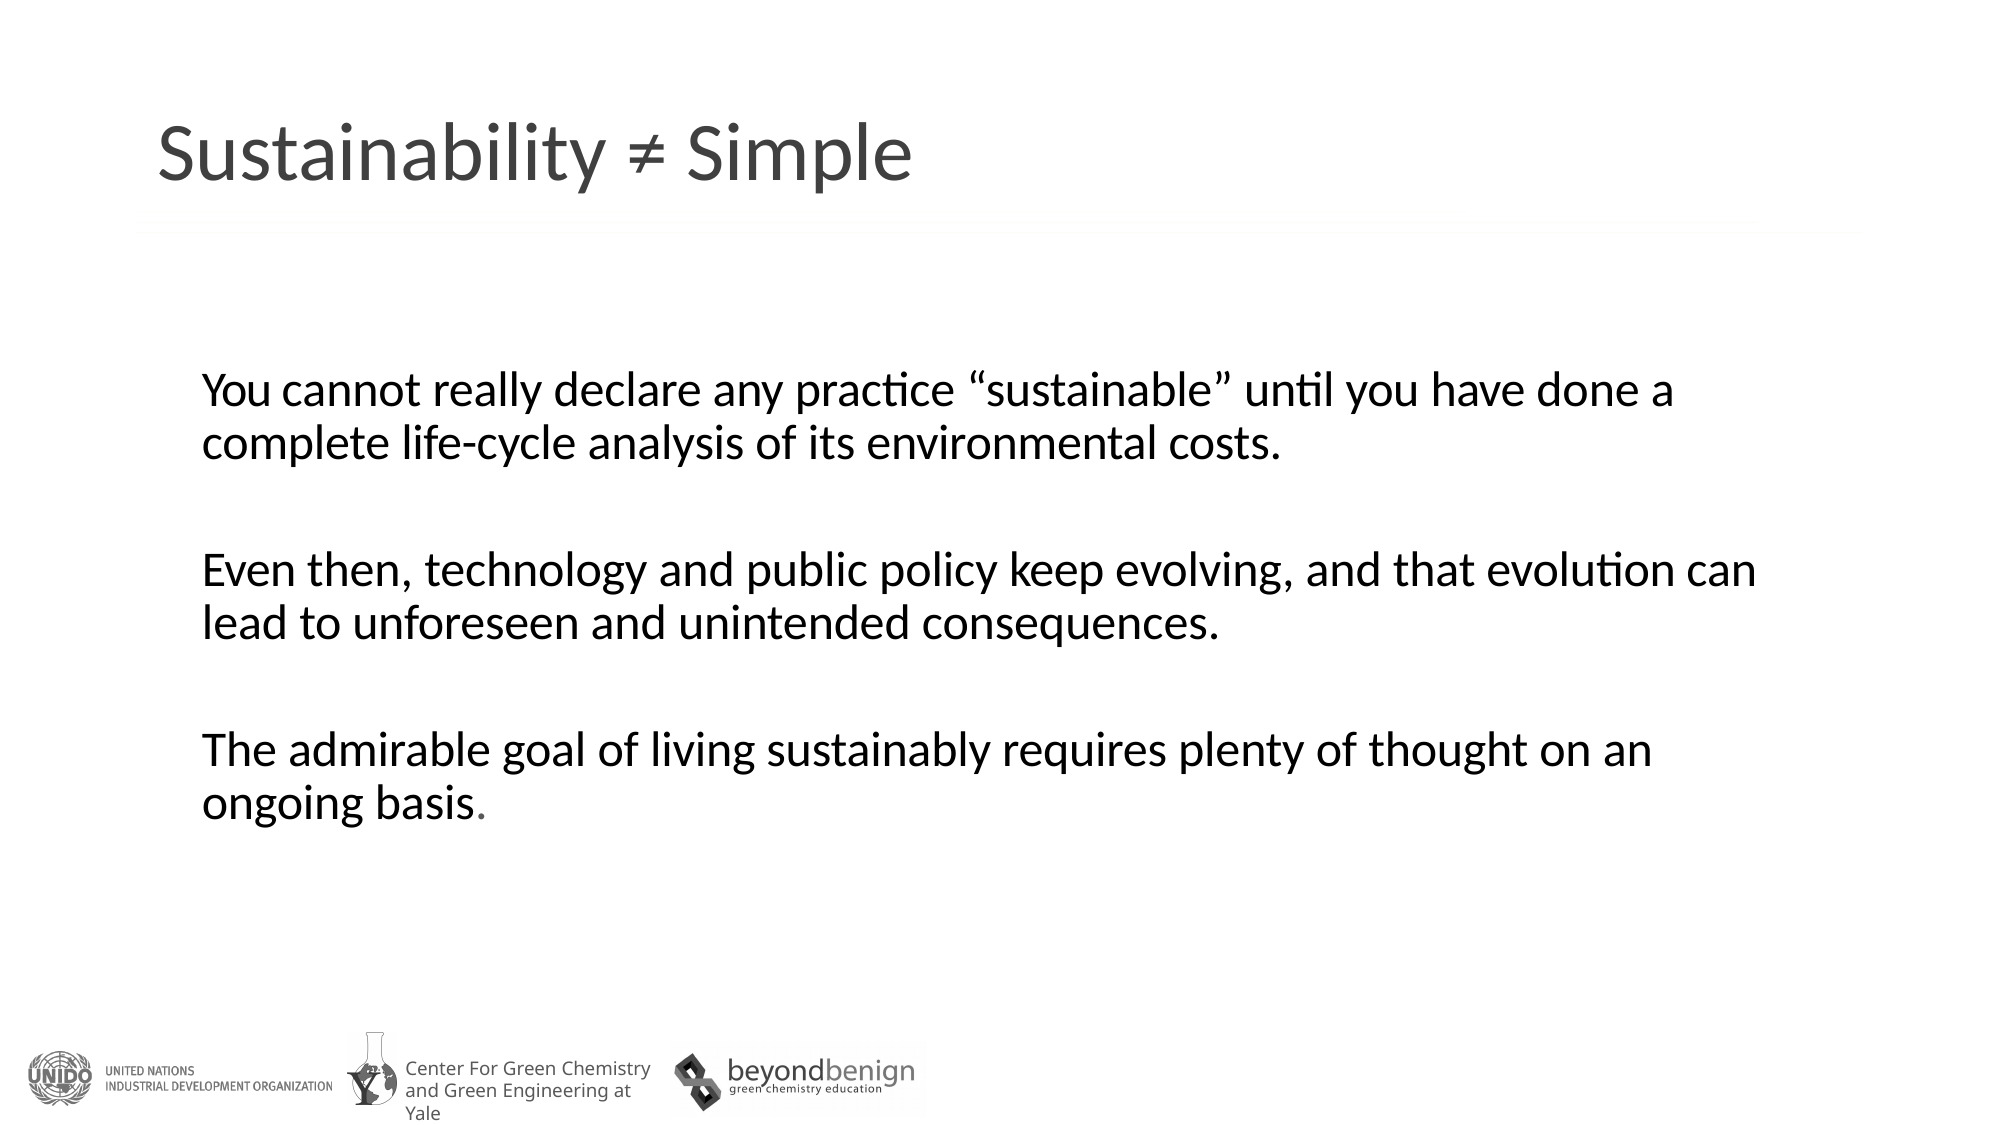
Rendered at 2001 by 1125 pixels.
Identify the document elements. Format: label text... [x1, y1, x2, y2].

text_box Sustainability ≠ Simple [140, 89, 930, 205]
text_box You cannot really declare any practice “sustainable” until you have done a complete life-cycle analysis of its environmental costs. Even then, technology and public policy keep evolving, and that evolution can lead to unforeseen and unintended consequences. The admirable goal of living sustainably requires plenty of thought on an ongoing basis. [199, 353, 1801, 831]
